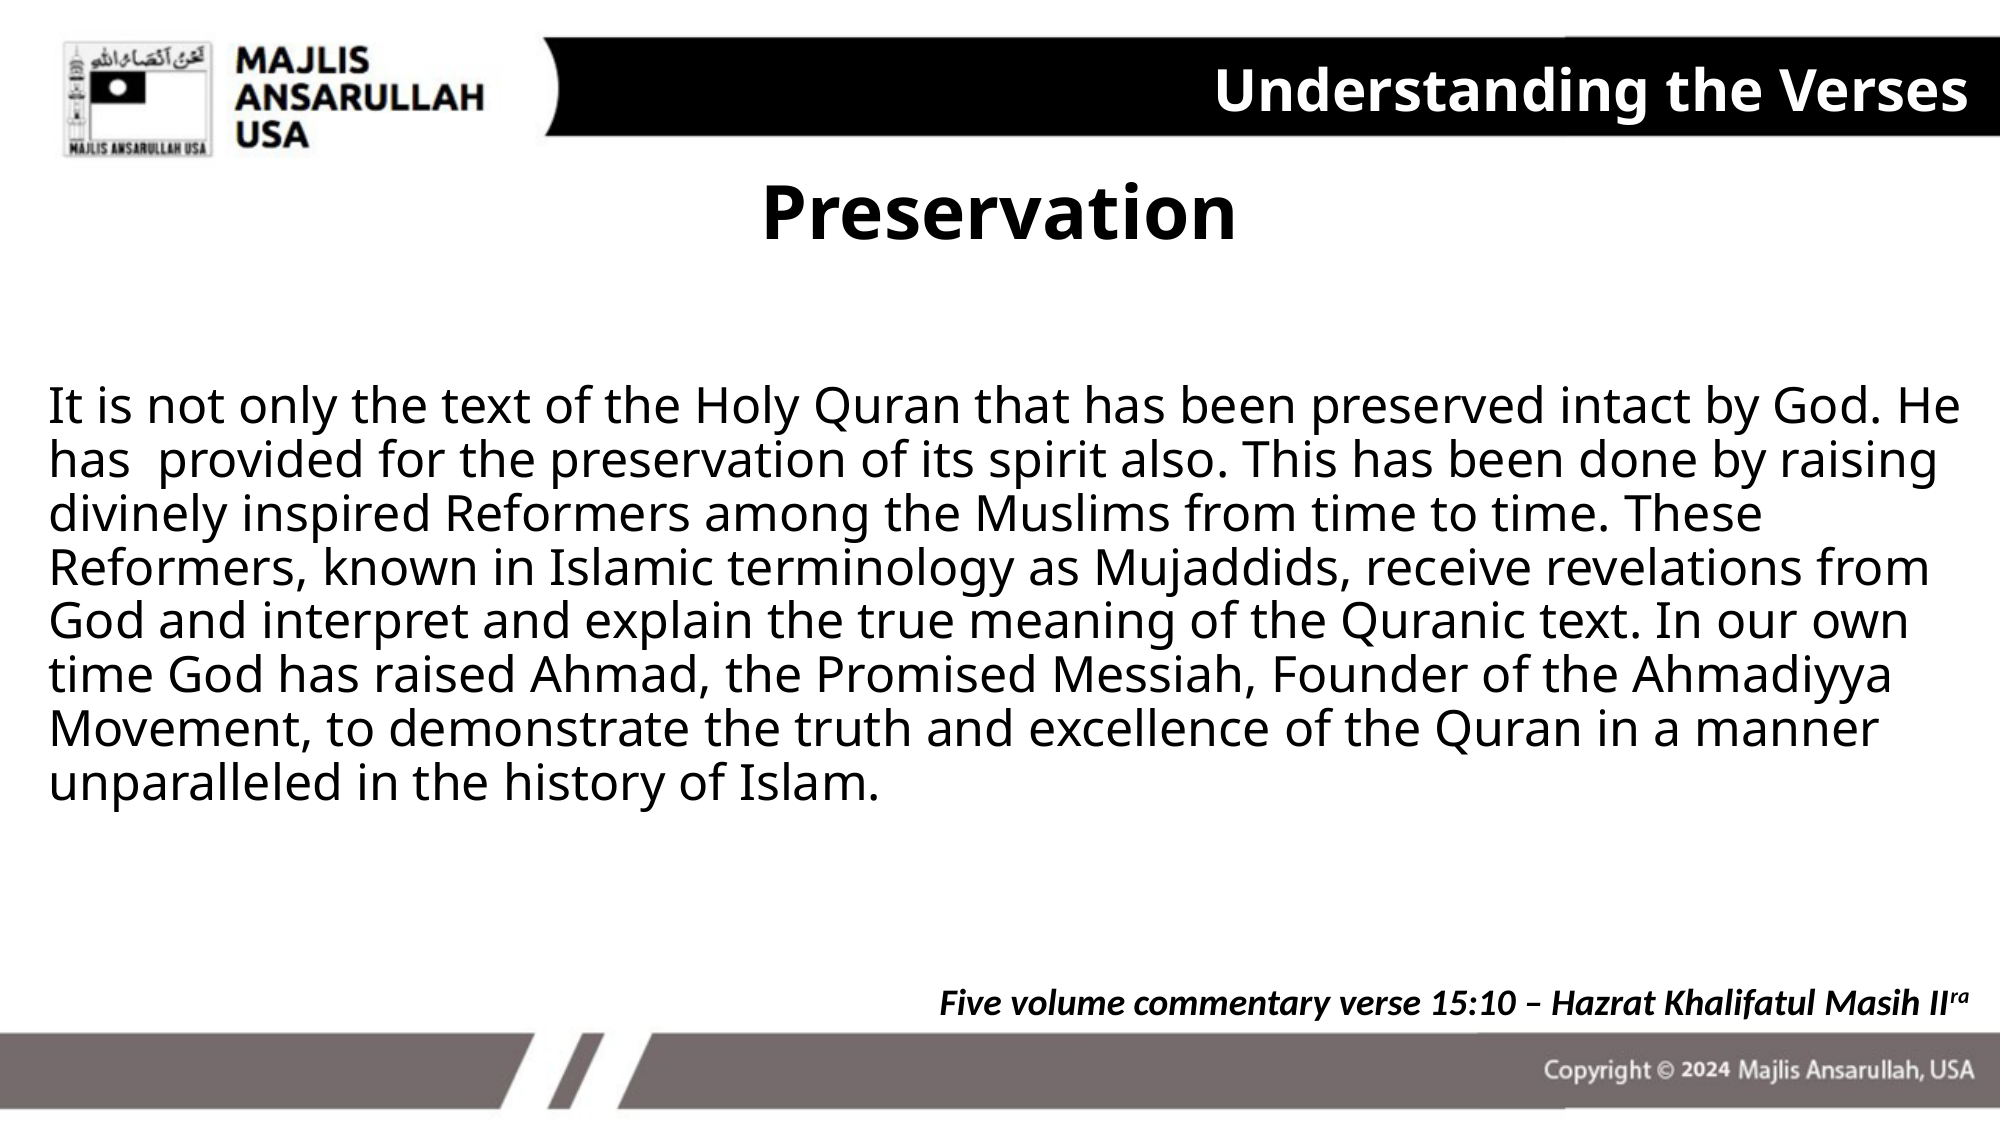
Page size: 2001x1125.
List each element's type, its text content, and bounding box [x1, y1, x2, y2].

text_box It is not only the text of the Holy Quran that has been preserved intact by God. He has provided for the preservation of its spirit also. This has been done by raising divinely inspired Reformers among the Muslims from time to time. These Reformers, known in Islamic terminology as Mujaddids, receive revelations from God and interpret and explain the true meaning of the Quranic text. In our own time God has raised Ahmad, the Promised Messiah, Founder of the Ahmadiyya Movement, to demonstrate the truth and excellence of the Quran in a manner unparalleled in the history of Islam. [33, 372, 1989, 782]
text_box Five volume commentary verse 15:10 – Hazrat Khalifatul Masih IIra [809, 970, 1985, 1030]
picture [0, 0, 2000, 1125]
text_box Understanding the Verses [1010, 46, 1985, 131]
text_box Preservation [137, 154, 1863, 264]
